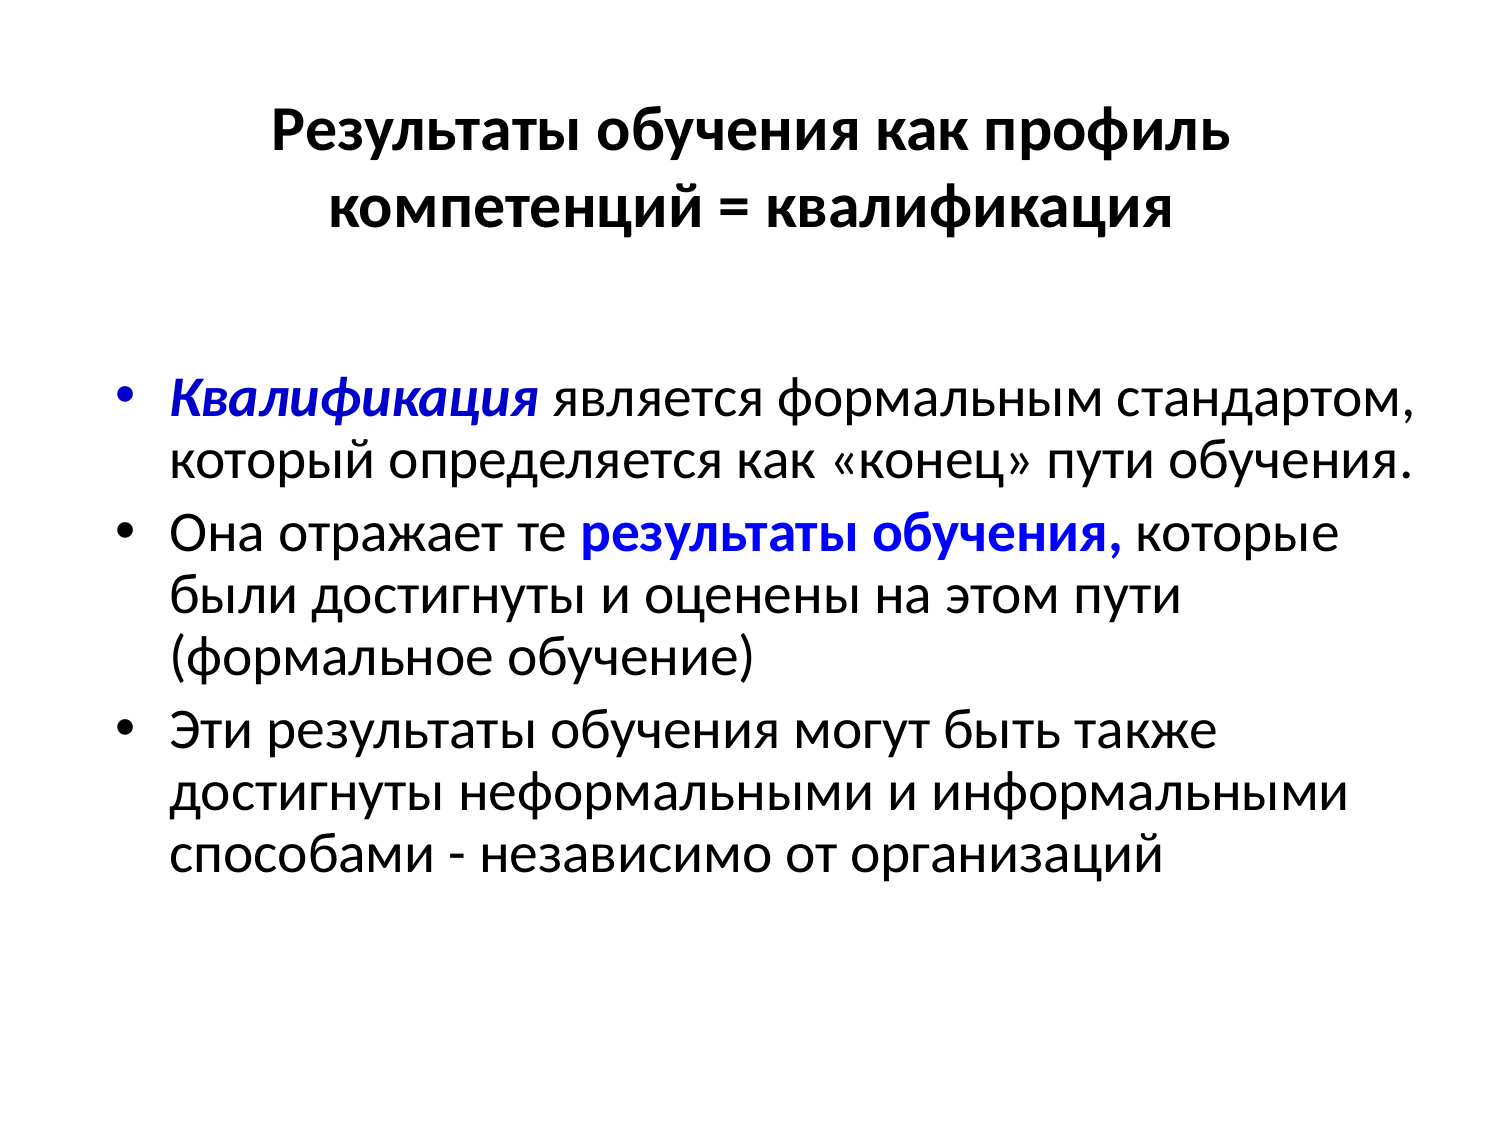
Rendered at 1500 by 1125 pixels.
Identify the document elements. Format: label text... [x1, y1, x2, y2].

list Квалификация является формальным стандартом, который определяется как «конец» пути обучения. Она отражает те результаты обучения, которые были достигнуты и оценены на этом пути (формальное обучение) Эти результаты обучения могут быть также достигнуты неформальными и информальными способами - независимо от организаций [100, 278, 1453, 939]
title Результаты обучения как профиль компетенций = квалификация [76, 78, 1427, 325]
